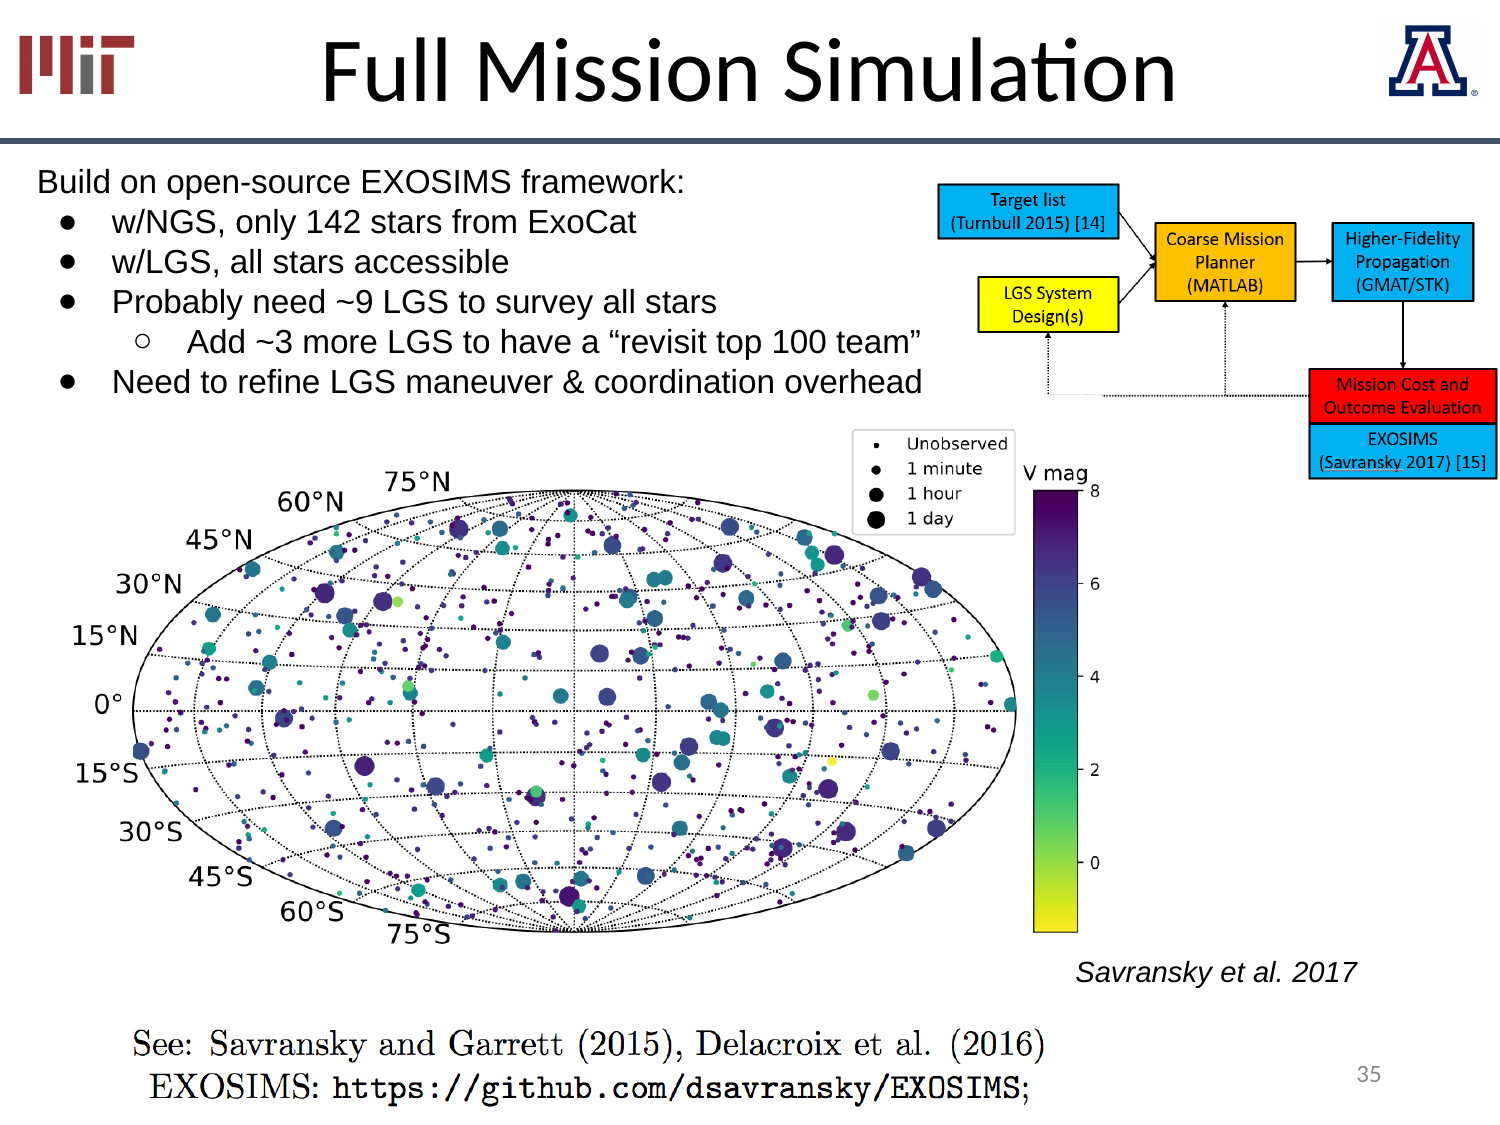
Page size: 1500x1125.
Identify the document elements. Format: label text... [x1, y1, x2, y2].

text_box Build on open-source EXOSIMS framework: w/NGS, only 142 stars from ExoCat w/LGS, all stars accessible Probably need ~9 LGS to survey all stars Add ~3 more LGS to have a “revisit top 100 team” Need to refine LGS maneuver & coordination overhead [21, 145, 964, 361]
text_box Savransky et al. 2017 [1107, 938, 1500, 1018]
picture [48, 181, 1500, 1113]
title Full Mission Simulation [103, 0, 1397, 147]
picture [18, 34, 103, 94]
picture [1397, 21, 1483, 101]
slide_number 35 [1107, 1042, 1397, 1103]
